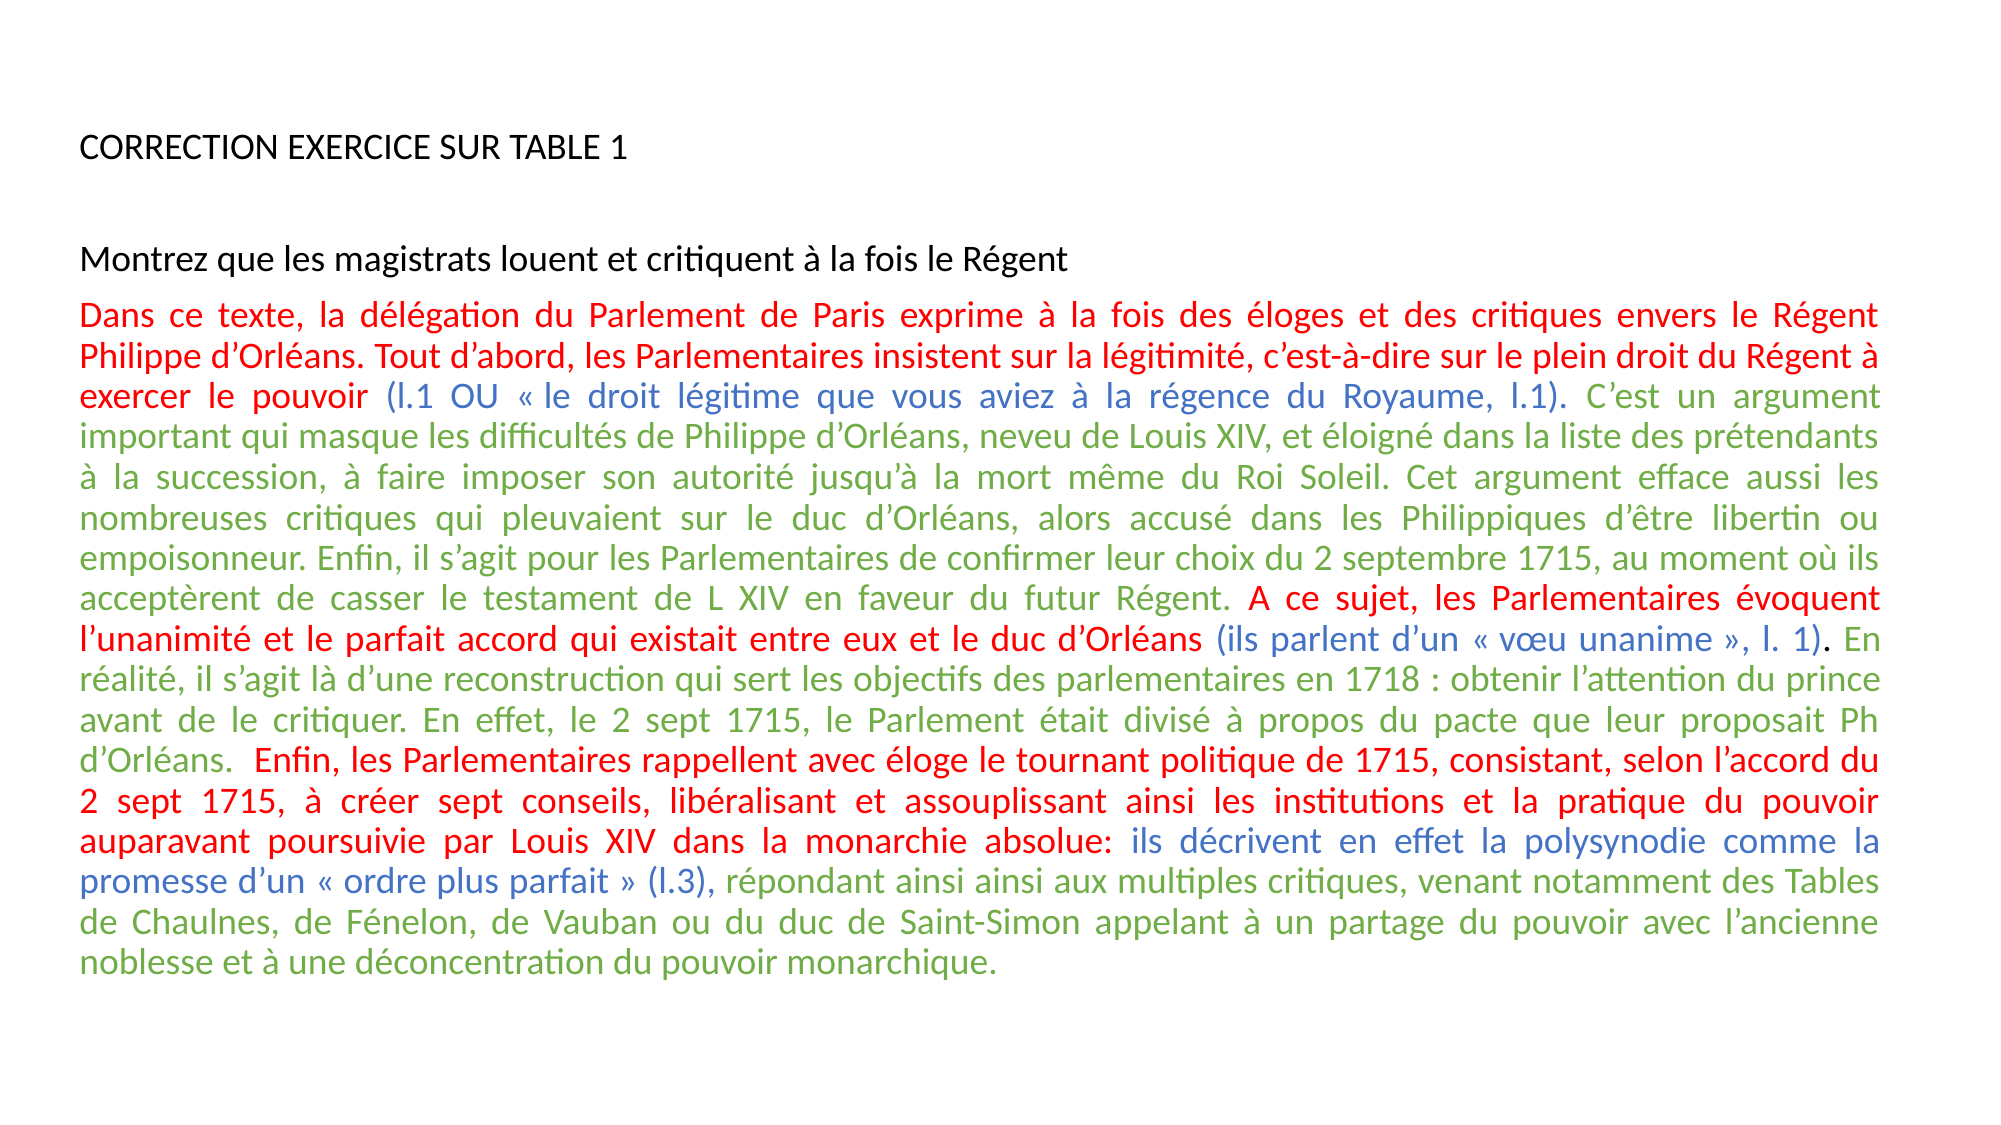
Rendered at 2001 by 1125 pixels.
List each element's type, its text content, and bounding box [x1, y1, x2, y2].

subtitle CORRECTION EXERCICE SUR TABLE 1 Montrez que les magistrats louent et critiquent à la fois le Régent Dans ce texte, la délégation du Parlement de Paris exprime à la fois des éloges et des critiques envers le Régent Philippe d’Orléans. Tout d’abord, les Parlementaires insistent sur la légitimité, c’est-à-dire sur le plein droit du Régent à exercer le pouvoir (l.1 OU « le droit légitime que vous aviez à la régence du Royaume, l.1). C’est un argument important qui masque les difficultés de Philippe d’Orléans, neveu de Louis XIV, et éloigné dans la liste des prétendants à la succession, à faire imposer son autorité jusqu’à la mort même du Roi Soleil. Cet argument efface aussi les nombreuses critiques qui pleuvaient sur le duc d’Orléans, alors accusé dans les Philippiques d’être libertin ou empoisonneur. Enfin, il s’agit pour les Parlementaires de confirmer leur choix du 2 septembre 1715, au moment où ils acceptèrent de casser le testament de L XIV en faveur du futur Régent. A ce sujet, les Parlementaires évoquent l’unanimité et le parfait accord qui existait entre eux et le duc d’Orléans (ils parlent d’un « vœu unanime », l. 1). En réalité, il s’agit là d’une reconstruction qui sert les objectifs des parlementaires en 1718 : obtenir l’attention du prince avant de le critiquer. En effet, le 2 sept 1715, le Parlement était divisé à propos du pacte que leur proposait Ph d’Orléans. Enfin, les Parlementaires rappellent avec éloge le tournant politique de 1715, consistant, selon l’accord du 2 sept 1715, à créer sept conseils, libéralisant et assouplissant ainsi les institutions et la pratique du pouvoir auparavant poursuivie par Louis XIV dans la monarchie absolue: ils décrivent en effet la polysynodie comme la promesse d’un « ordre plus parfait » (l.3), répondant ainsi ainsi aux multiples critiques, venant notamment des Tables de Chaulnes, de Fénelon, de Vauban ou du duc de Saint-Simon appelant à un partage du pouvoir avec l’ancienne noblesse et à une déconcentration du pouvoir monarchique. [64, 119, 1897, 997]
